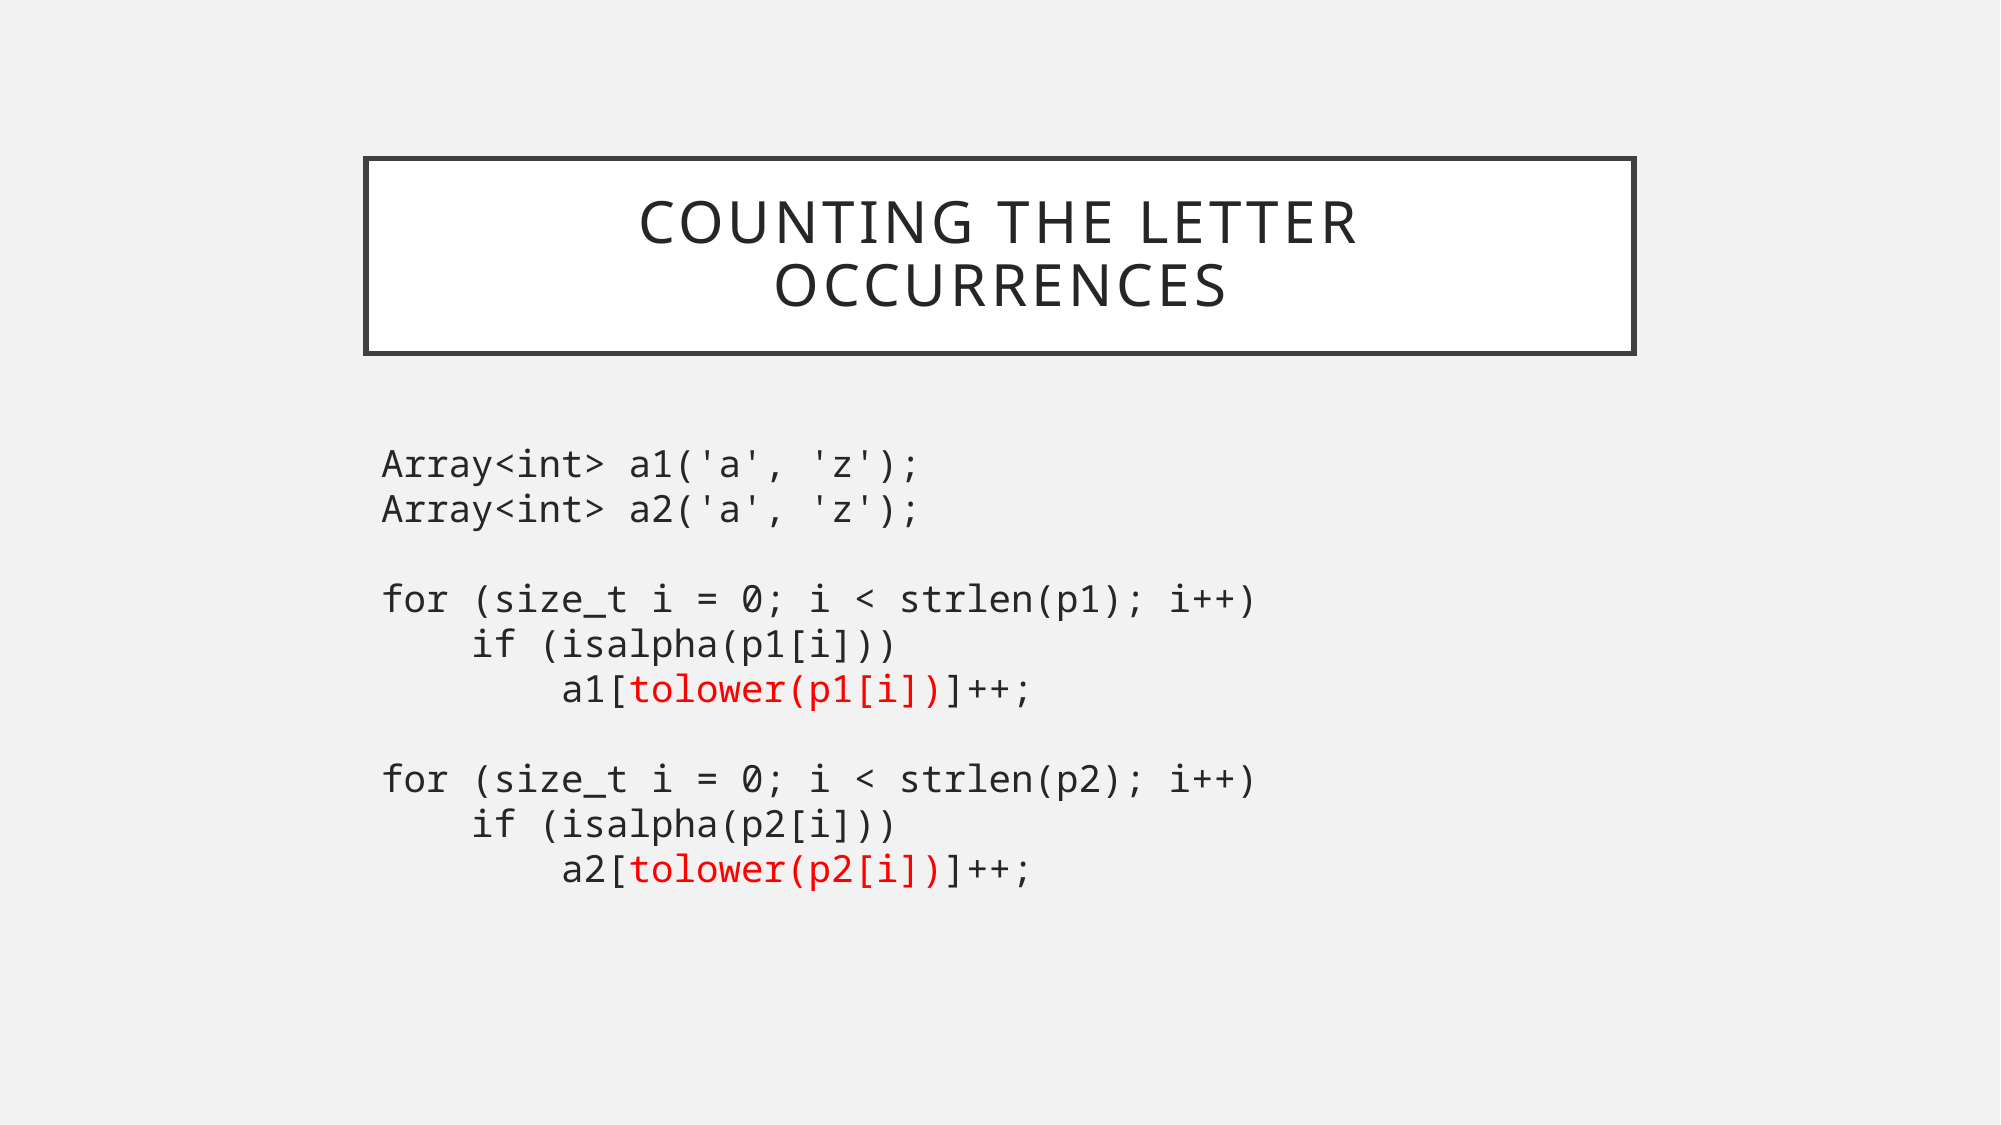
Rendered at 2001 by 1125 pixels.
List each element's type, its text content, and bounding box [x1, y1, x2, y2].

list Array<int> a1('a', 'z'); Array<int> a2('a', 'z'); for (size_t i = 0; i < strlen(p1); i++) if (isalpha(p1[i])) a1[tolower(p1[i])]++; for (size_t i = 0; i < strlen(p2); i++) if (isalpha(p2[i])) a2[tolower(p2[i])]++; [366, 432, 1634, 942]
title Counting the letter occurrences [363, 156, 1637, 356]
